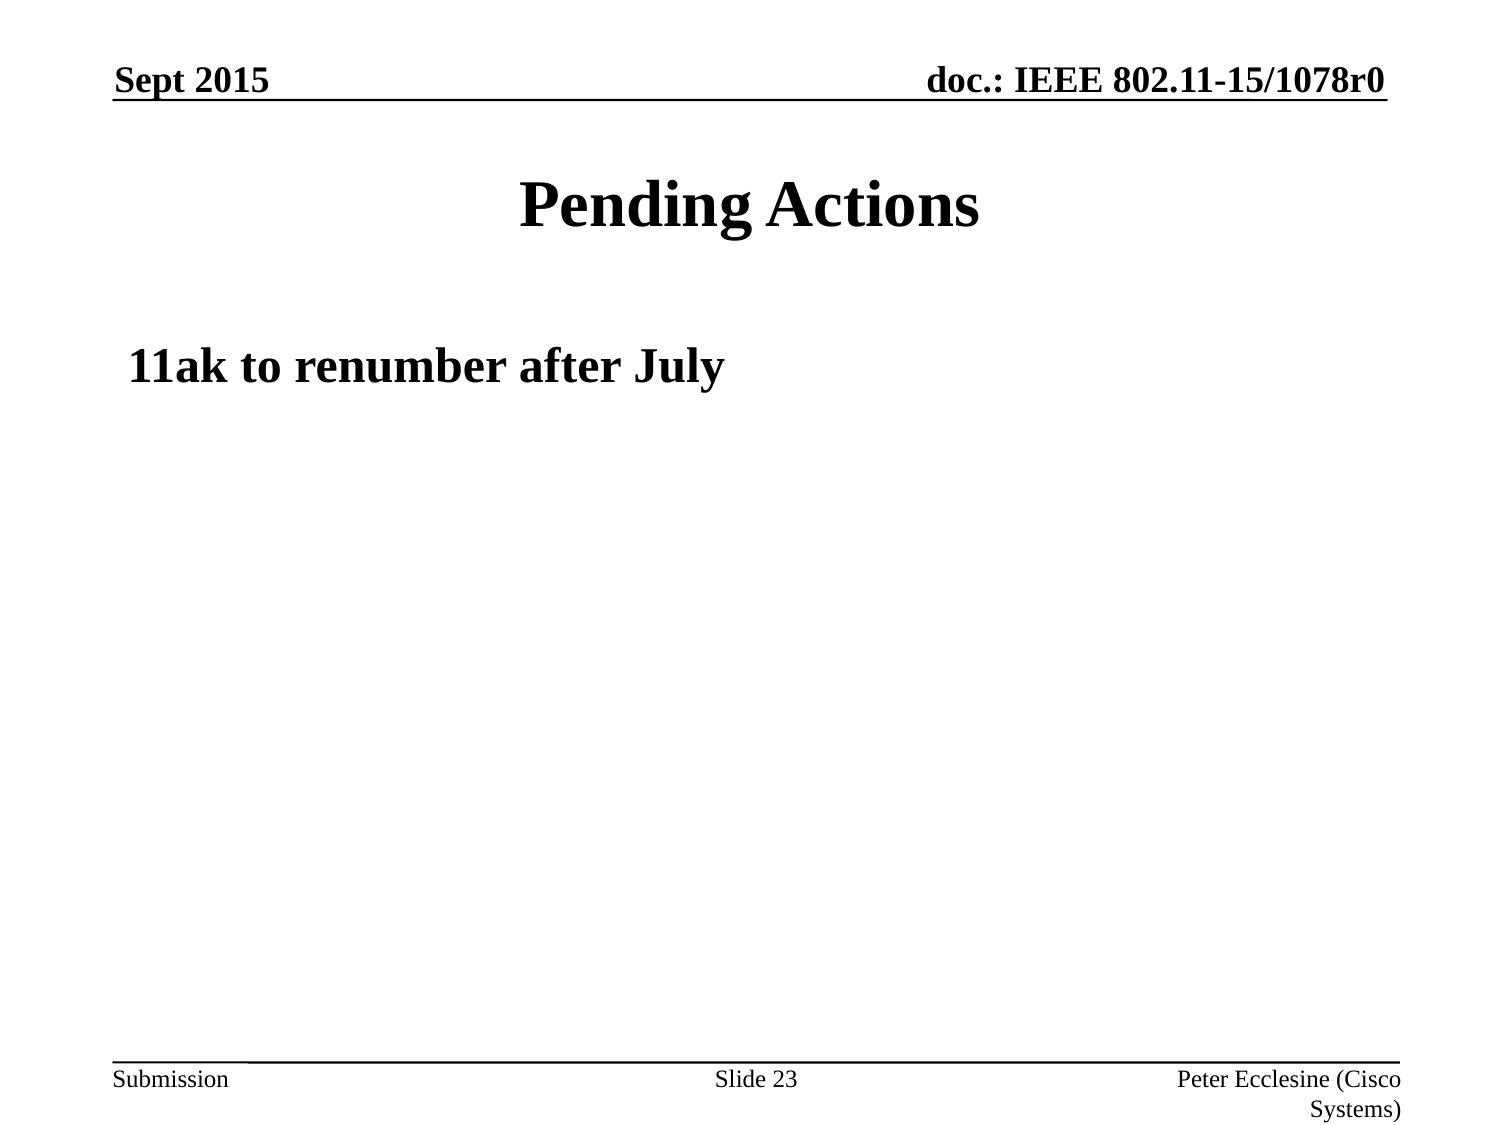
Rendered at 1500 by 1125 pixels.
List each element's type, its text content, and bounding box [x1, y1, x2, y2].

slide_number Slide 23 [712, 1061, 800, 1093]
list 11ak to renumber after July [112, 324, 1388, 1001]
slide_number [114, 54, 272, 101]
title Pending Actions [112, 112, 1388, 288]
footer Peter Ecclesine (Cisco Systems) [1164, 1061, 1402, 1093]
